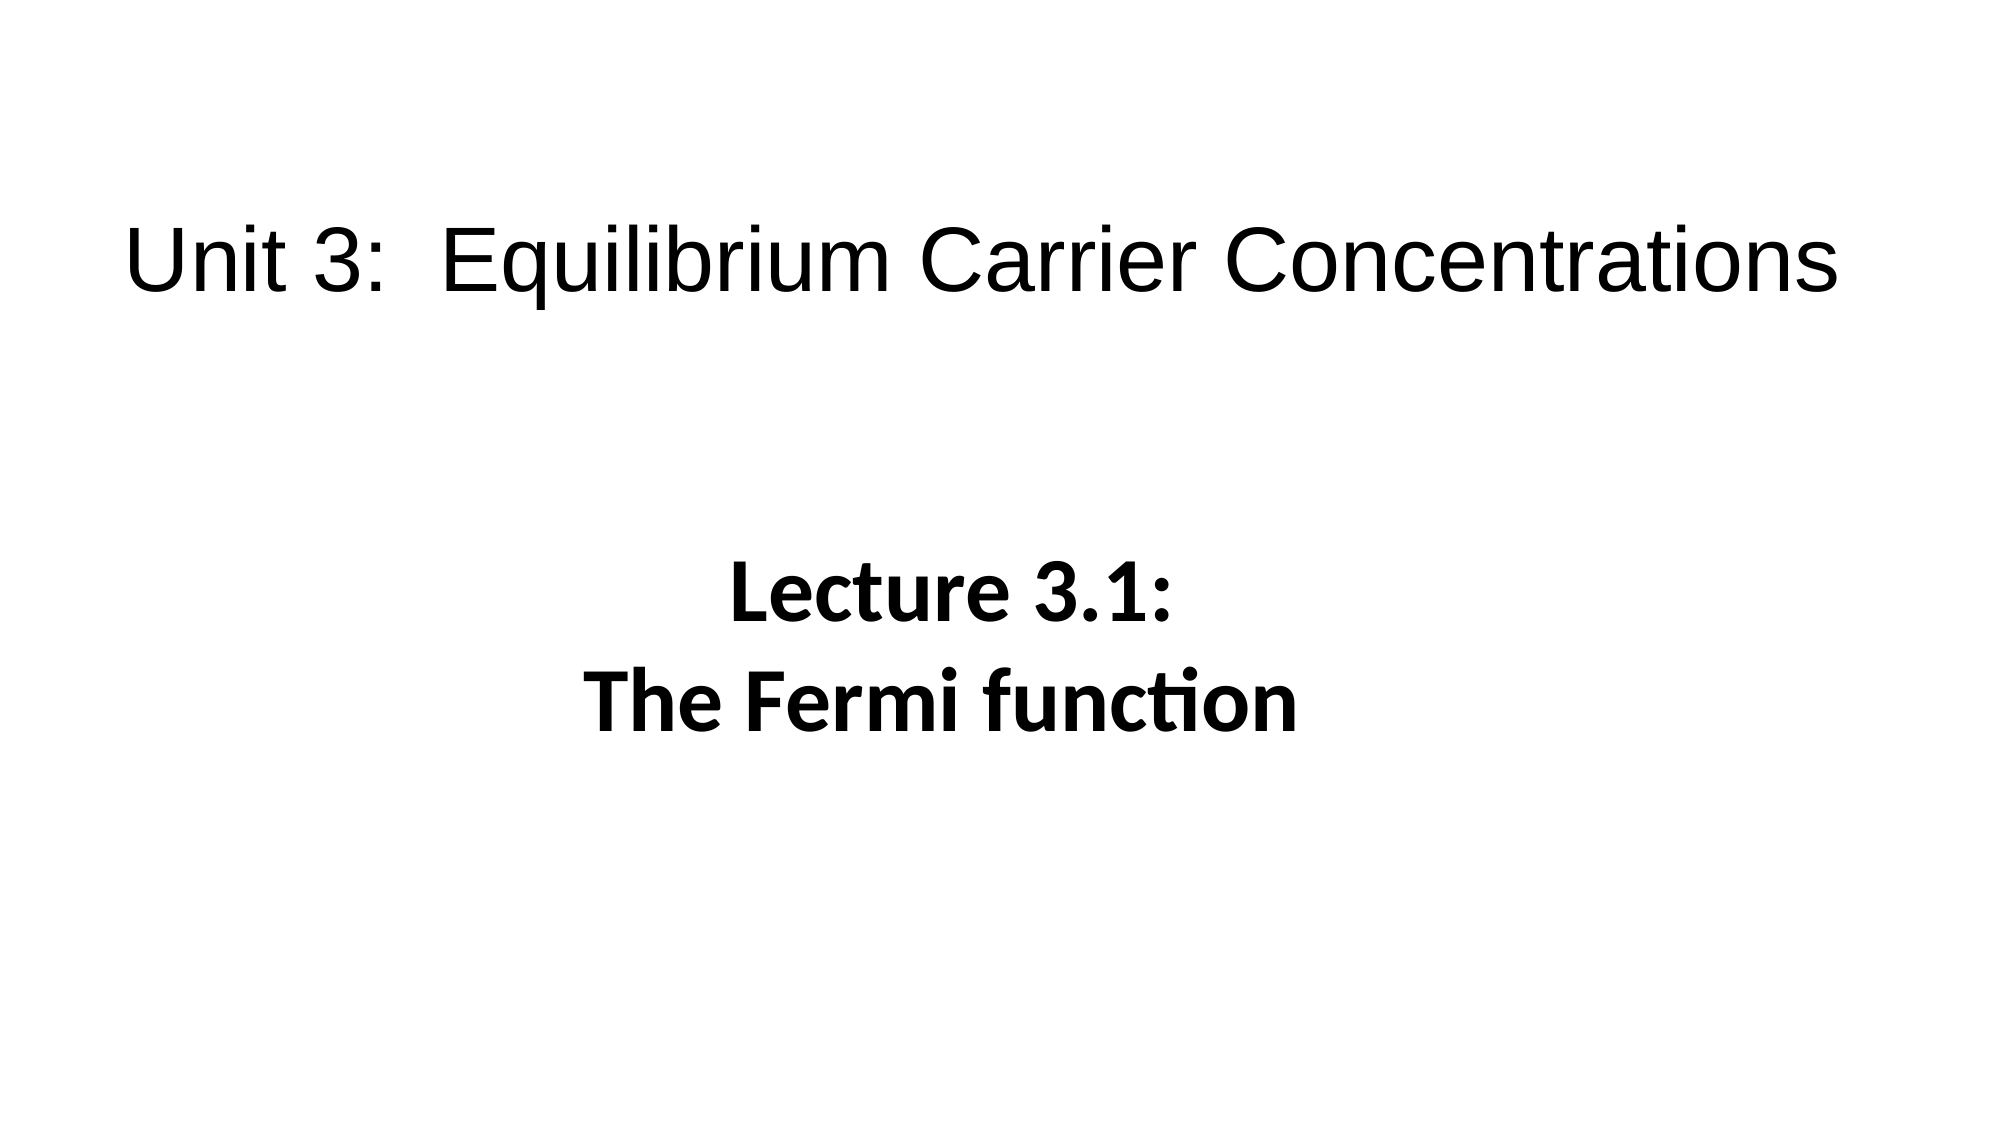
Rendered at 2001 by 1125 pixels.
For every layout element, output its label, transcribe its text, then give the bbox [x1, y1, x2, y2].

text_box Unit 3: Equilibrium Carrier Concentrations Lecture 3.1: The Fermi function [47, 192, 1858, 757]
